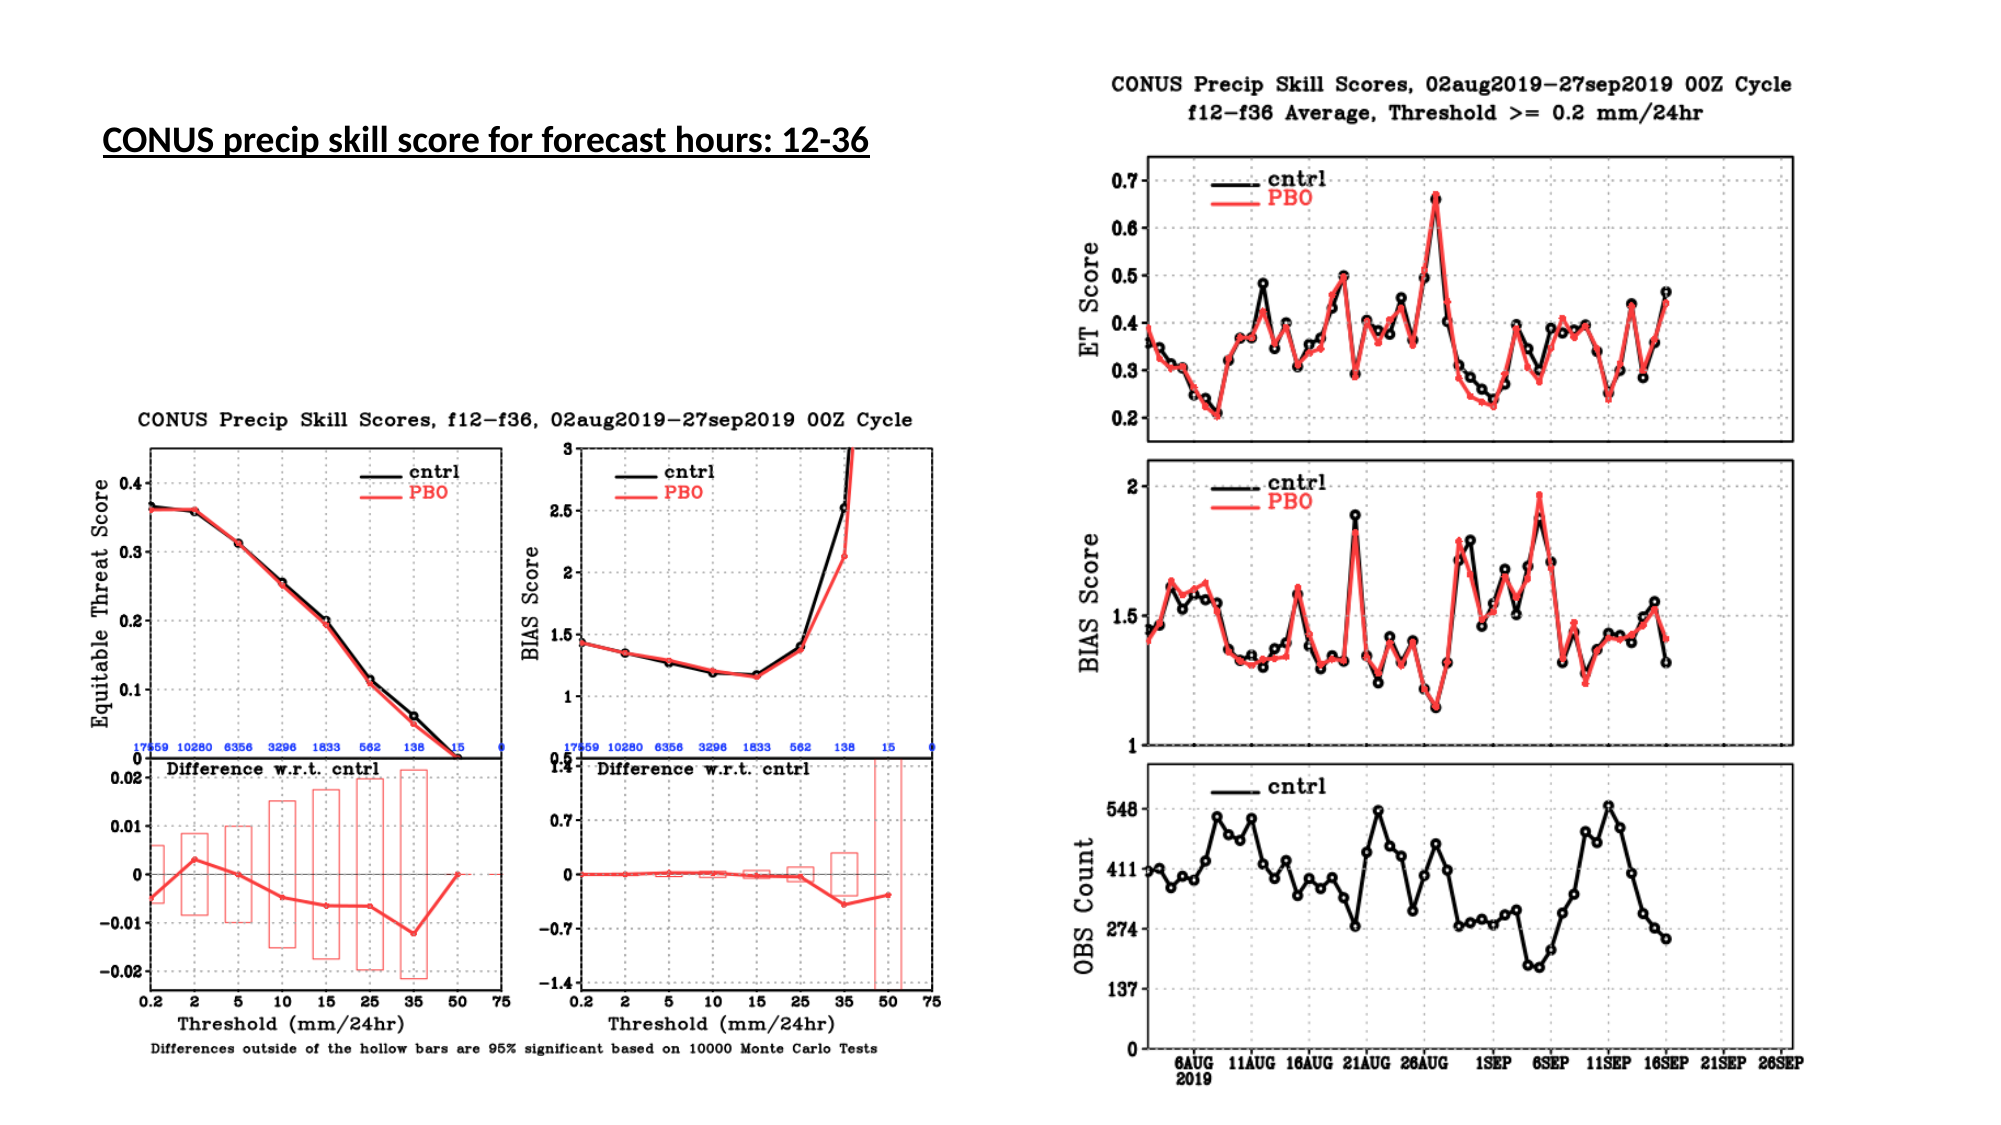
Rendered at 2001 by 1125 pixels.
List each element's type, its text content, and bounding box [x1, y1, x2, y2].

picture [1055, 61, 1839, 1107]
picture [87, 410, 965, 1068]
text_box CONUS precip skill score for forecast hours: 12-36 [87, 107, 900, 168]
